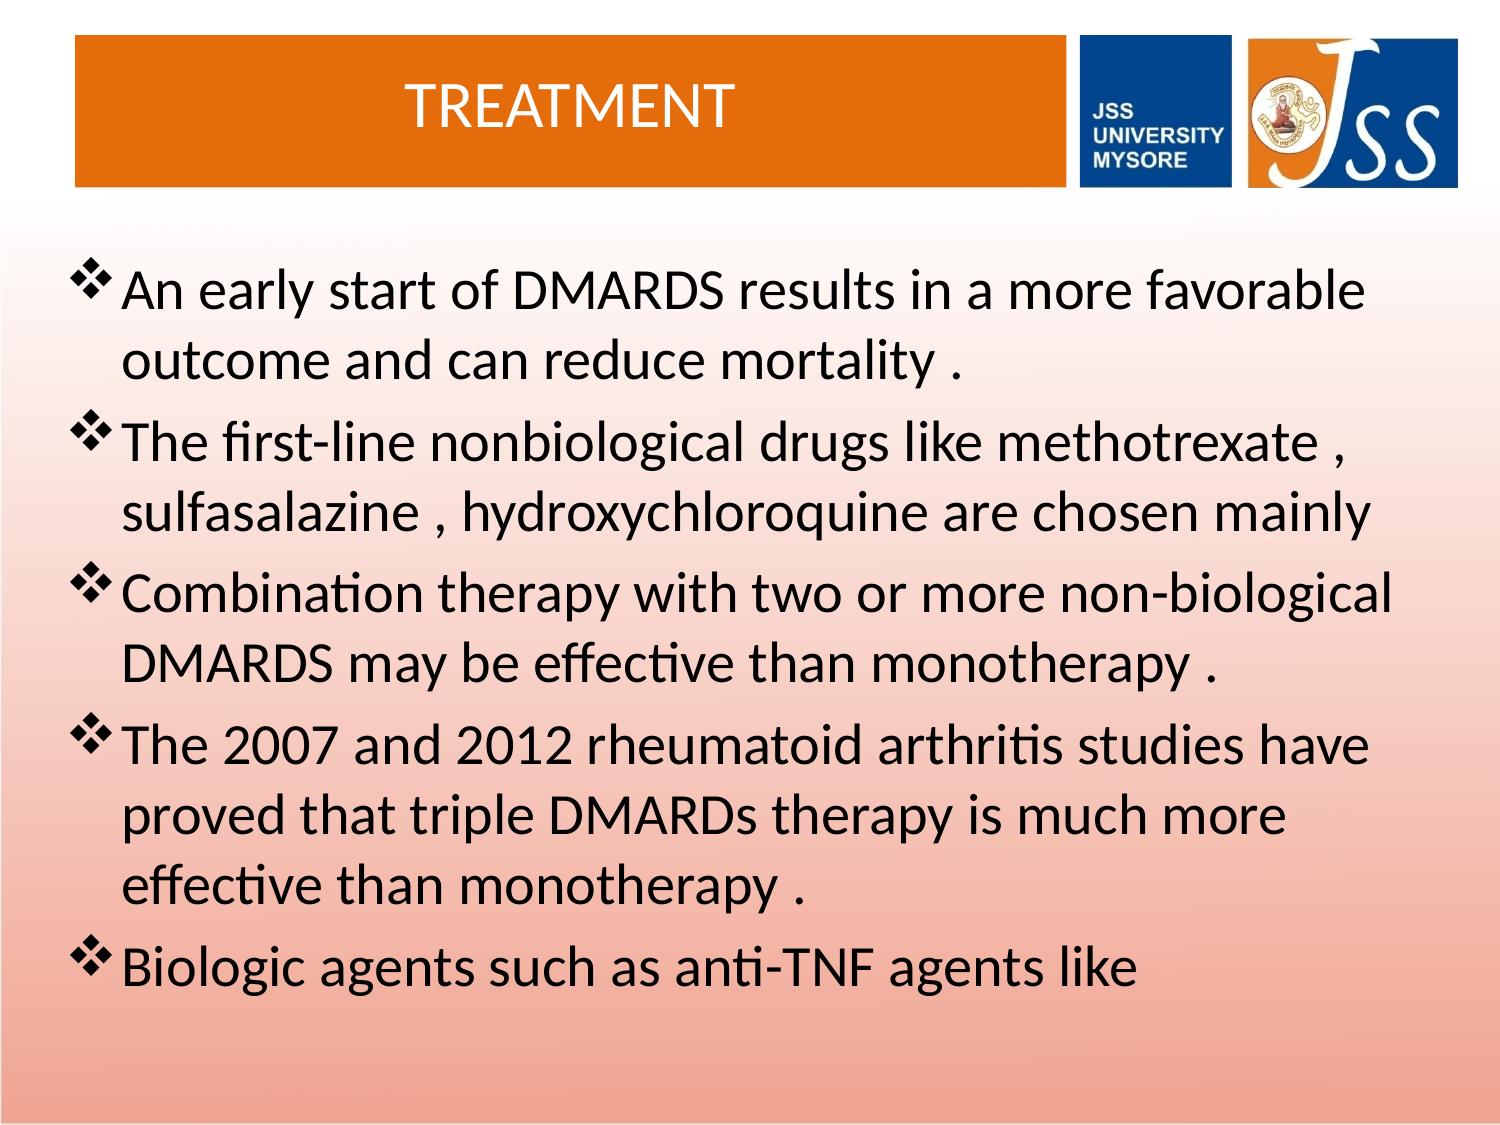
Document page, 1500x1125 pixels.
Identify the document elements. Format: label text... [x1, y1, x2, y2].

picture [0, 0, 1500, 1125]
title TREATMENT [74, 34, 1067, 188]
list An early start of DMARDS results in a more favorable outcome and can reduce mortality . The first-line nonbiological drugs like methotrexate , sulfasalazine , hydroxychloroquine are chosen mainly Combination therapy with two or more non-biological DMARDS may be effective than monotherapy . The 2007 and 2012 rheumatoid arthritis studies have proved that triple DMARDs therapy is much more effective than monotherapy . Biologic agents such as anti-TNF agents like [49, 243, 1416, 1076]
